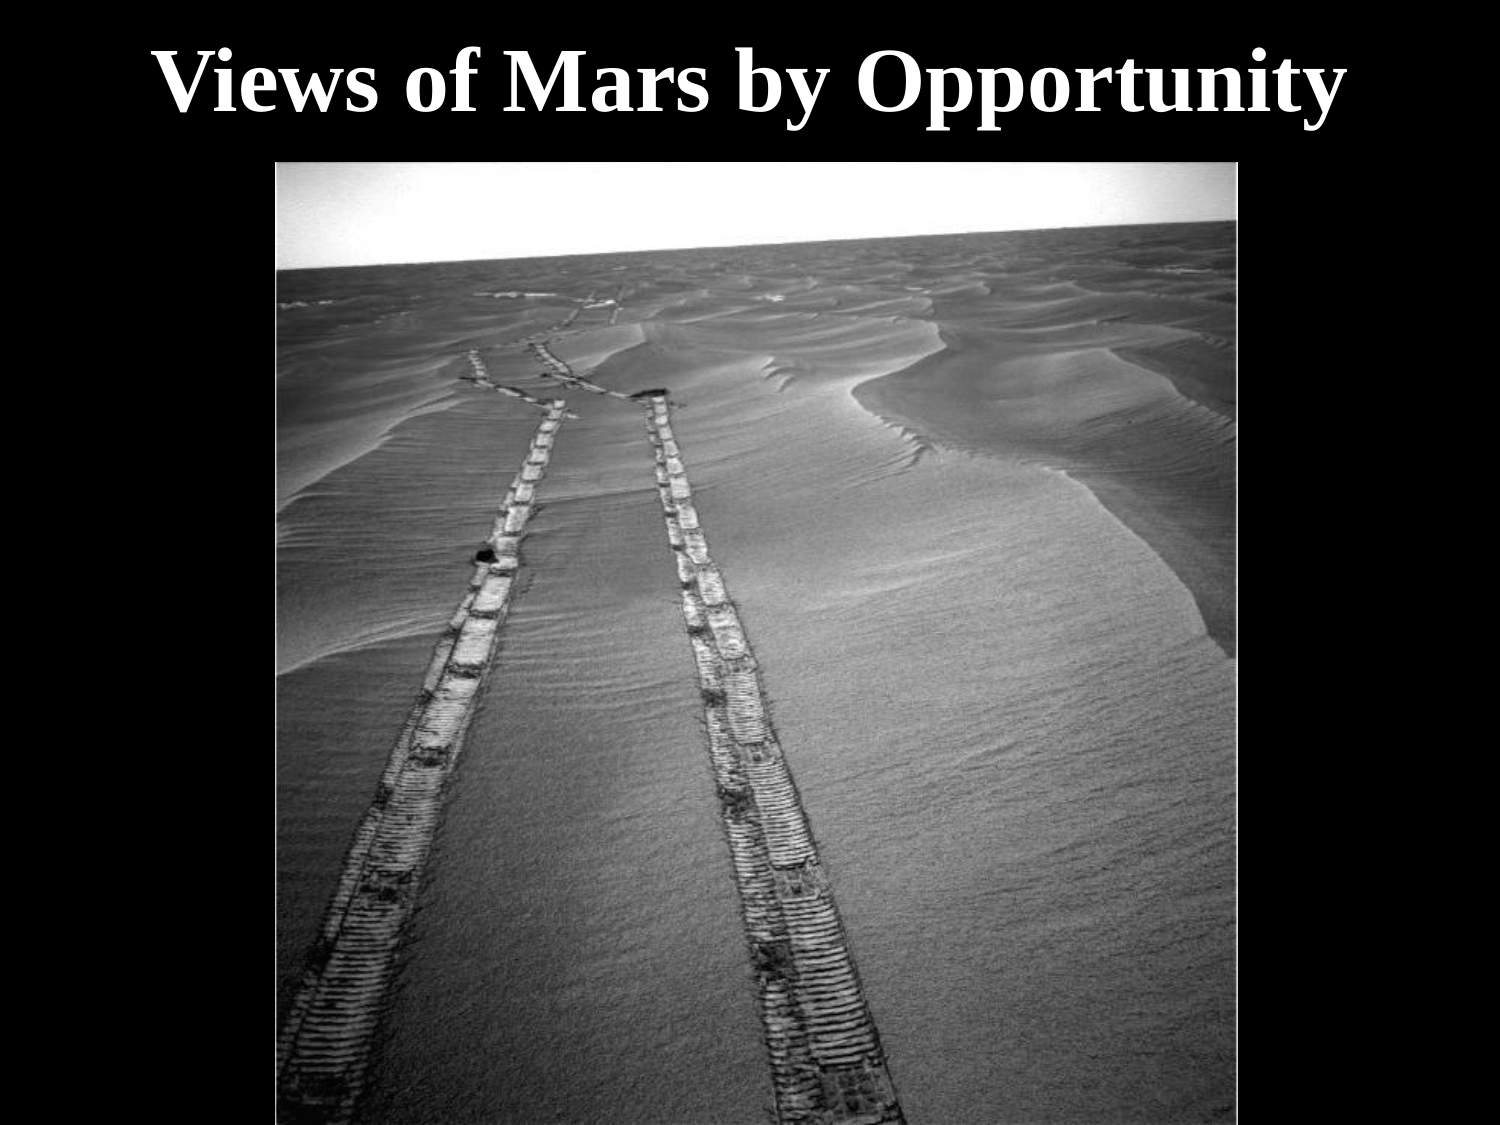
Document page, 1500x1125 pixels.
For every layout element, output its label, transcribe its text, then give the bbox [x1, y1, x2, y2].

text_box Views of Mars by Opportunity [0, 0, 1500, 150]
picture [274, 162, 1238, 1125]
